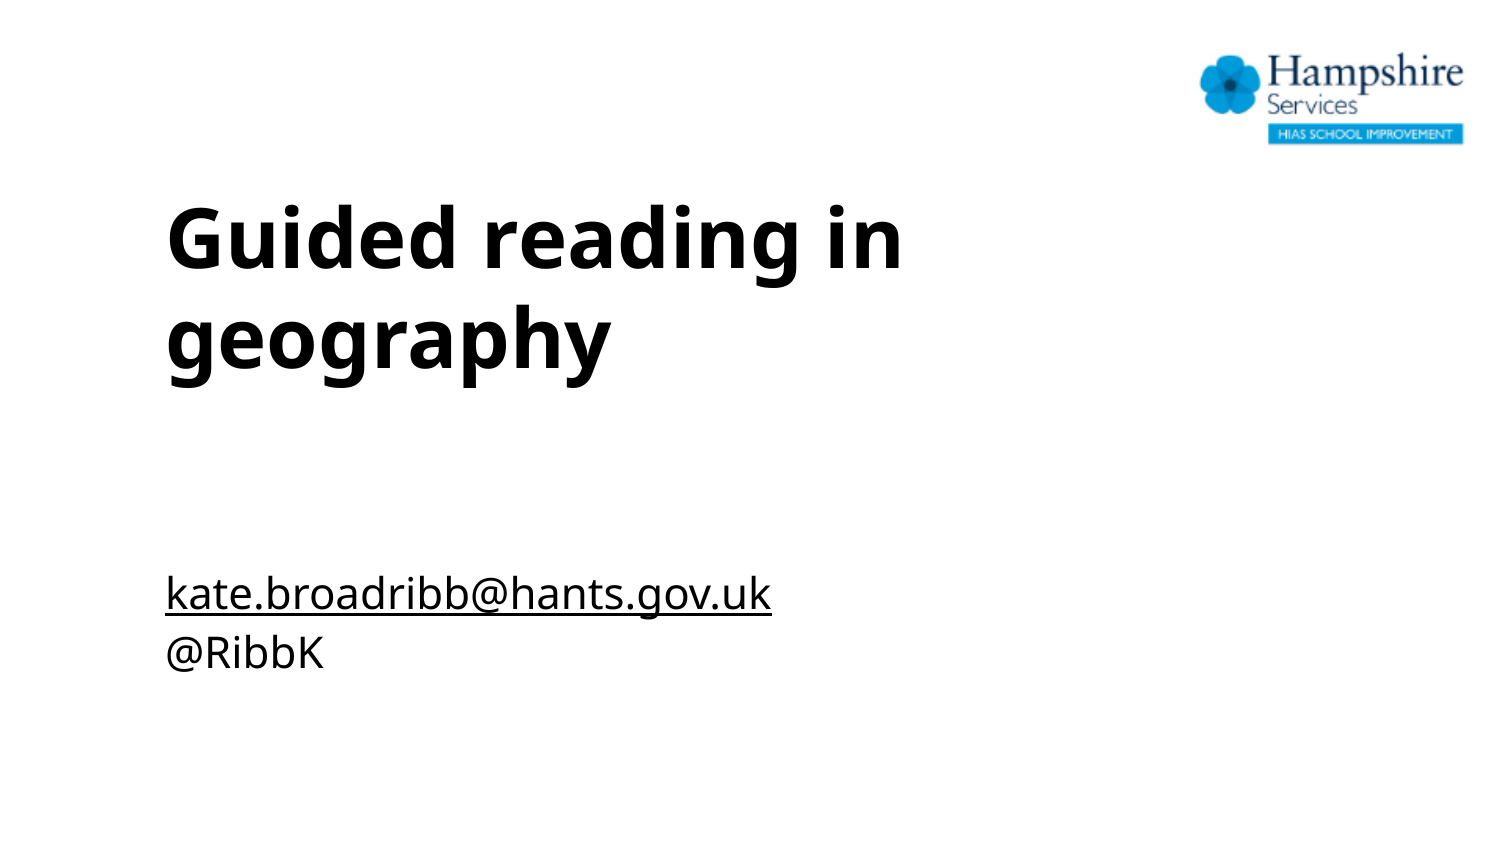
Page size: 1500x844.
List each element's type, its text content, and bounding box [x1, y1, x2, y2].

picture [1175, 33, 1477, 166]
text_box Guided reading in geography kate.broadribb@hants.gov.uk @RibbK [153, 105, 1362, 684]
